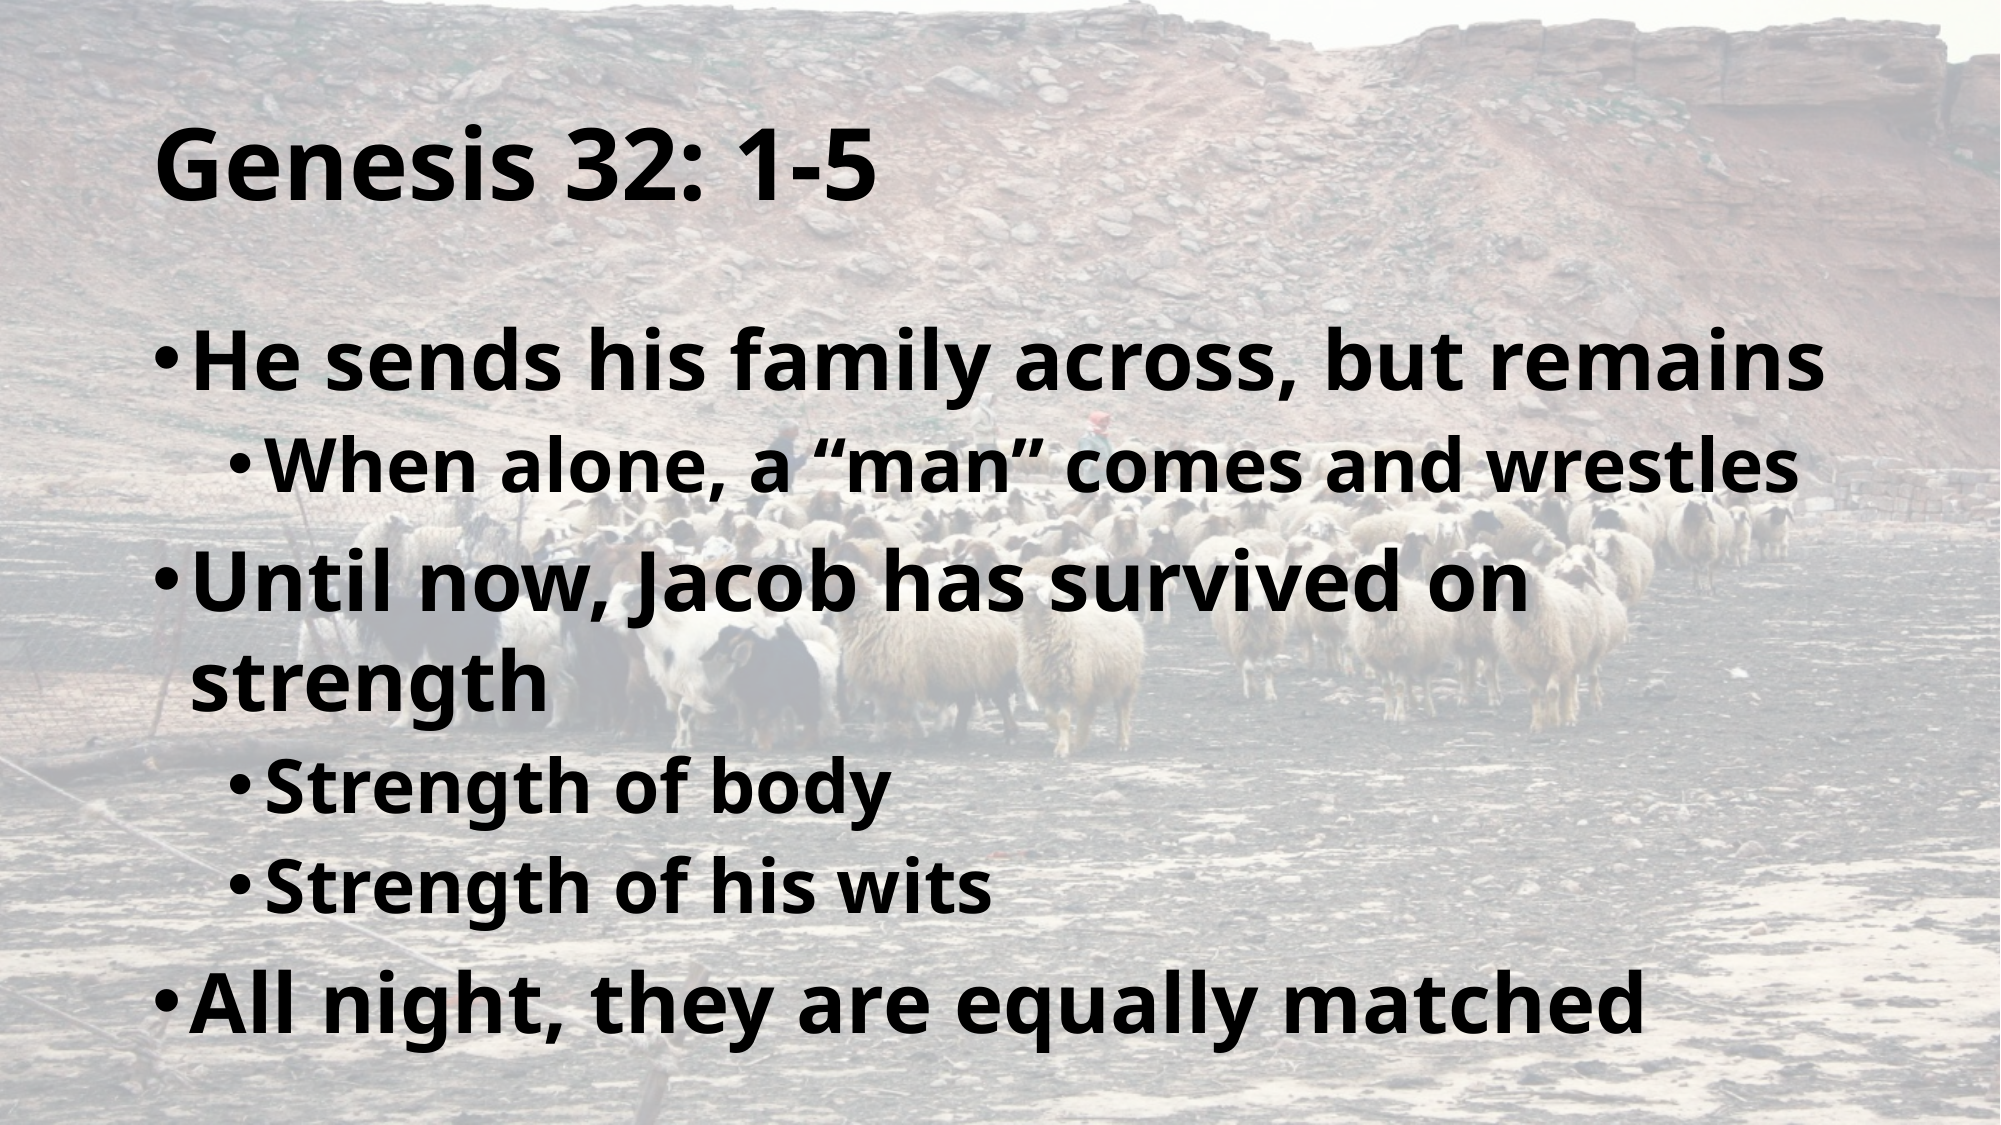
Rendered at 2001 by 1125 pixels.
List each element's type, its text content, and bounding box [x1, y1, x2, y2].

list He sends his family across, but remains When alone, a “man” comes and wrestles Until now, Jacob has survived on strength Strength of body Strength of his wits All night, they are equally matched [137, 299, 1863, 1014]
title Genesis 32: 1-5 [137, 59, 1863, 278]
